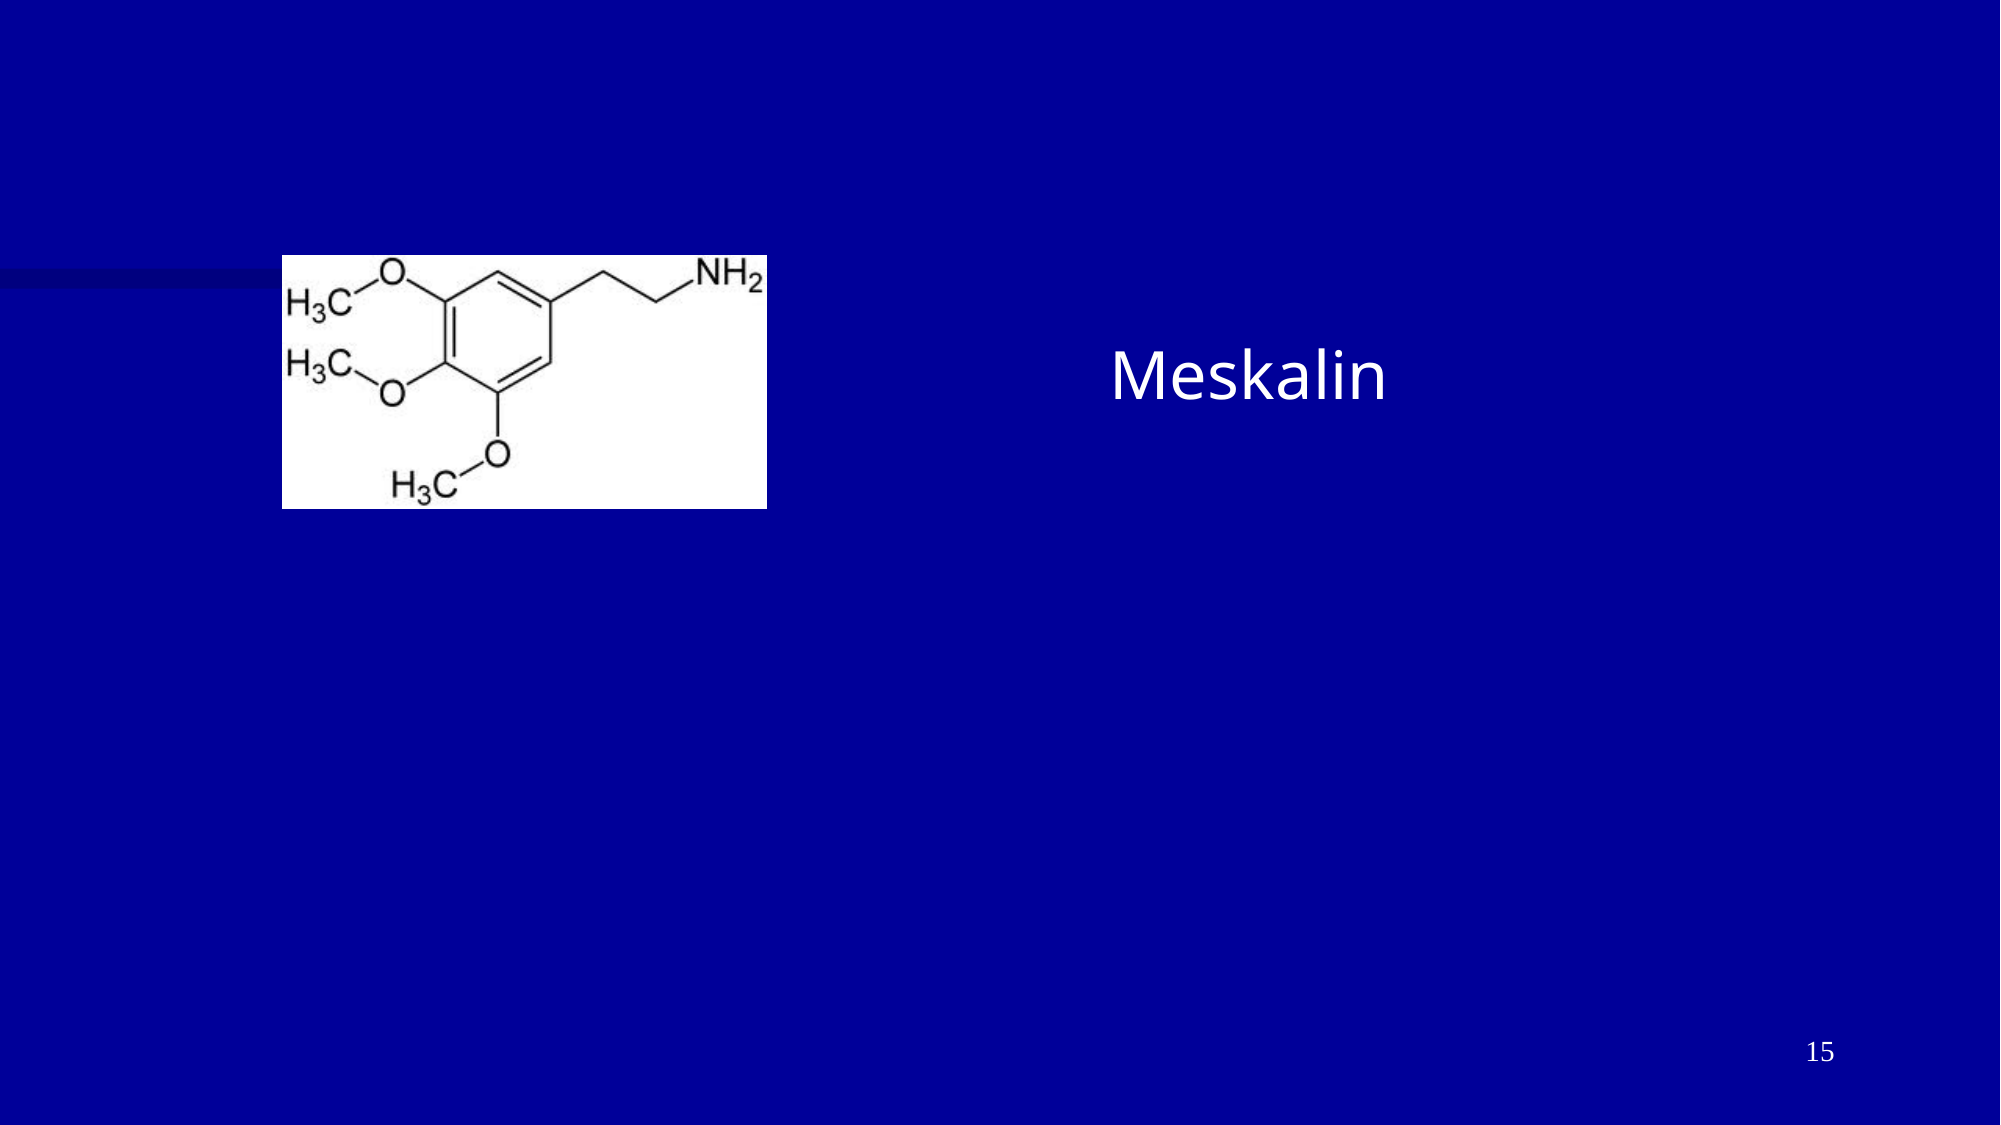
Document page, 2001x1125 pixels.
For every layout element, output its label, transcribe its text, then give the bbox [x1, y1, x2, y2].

slide_number 15 [1433, 1024, 1851, 1101]
picture [282, 255, 768, 509]
list Meskalin [1094, 324, 1638, 457]
